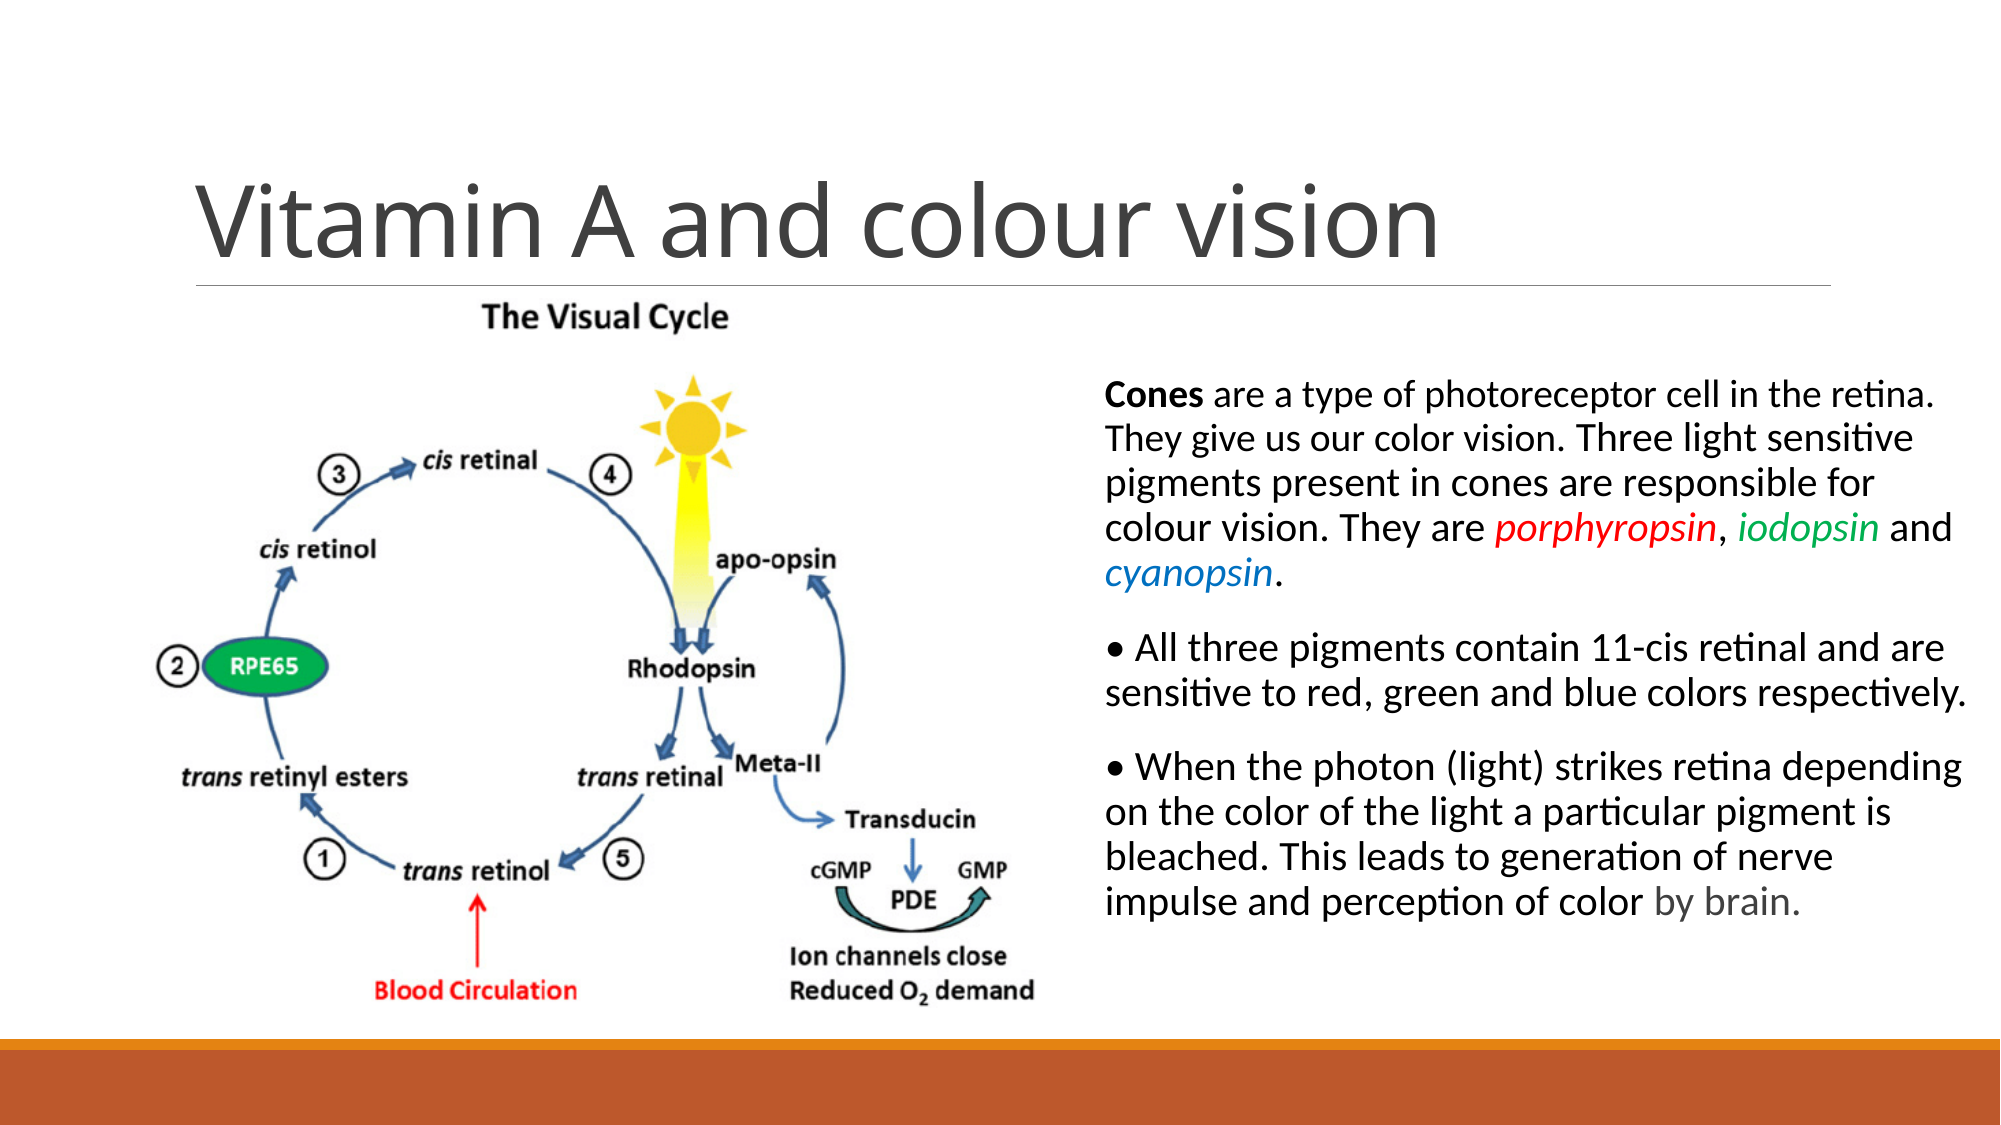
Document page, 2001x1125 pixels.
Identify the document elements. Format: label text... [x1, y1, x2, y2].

list Cones are a type of photoreceptor cell in the retina. They give us our color vision. Three light sensitive pigments present in cones are responsible for colour vision. They are porphyropsin, iodopsin and cyanopsin. • All three pigments contain 11-cis retinal and are sensitive to red, green and blue colors respectively. • When the photon (light) strikes retina depending on the color of the light a particular pigment is bleached. This leads to generation of nerve impulse and perception of color by brain. [1089, 365, 1975, 940]
picture [150, 296, 1037, 1009]
title Vitamin A and colour vision [180, 47, 1830, 285]
